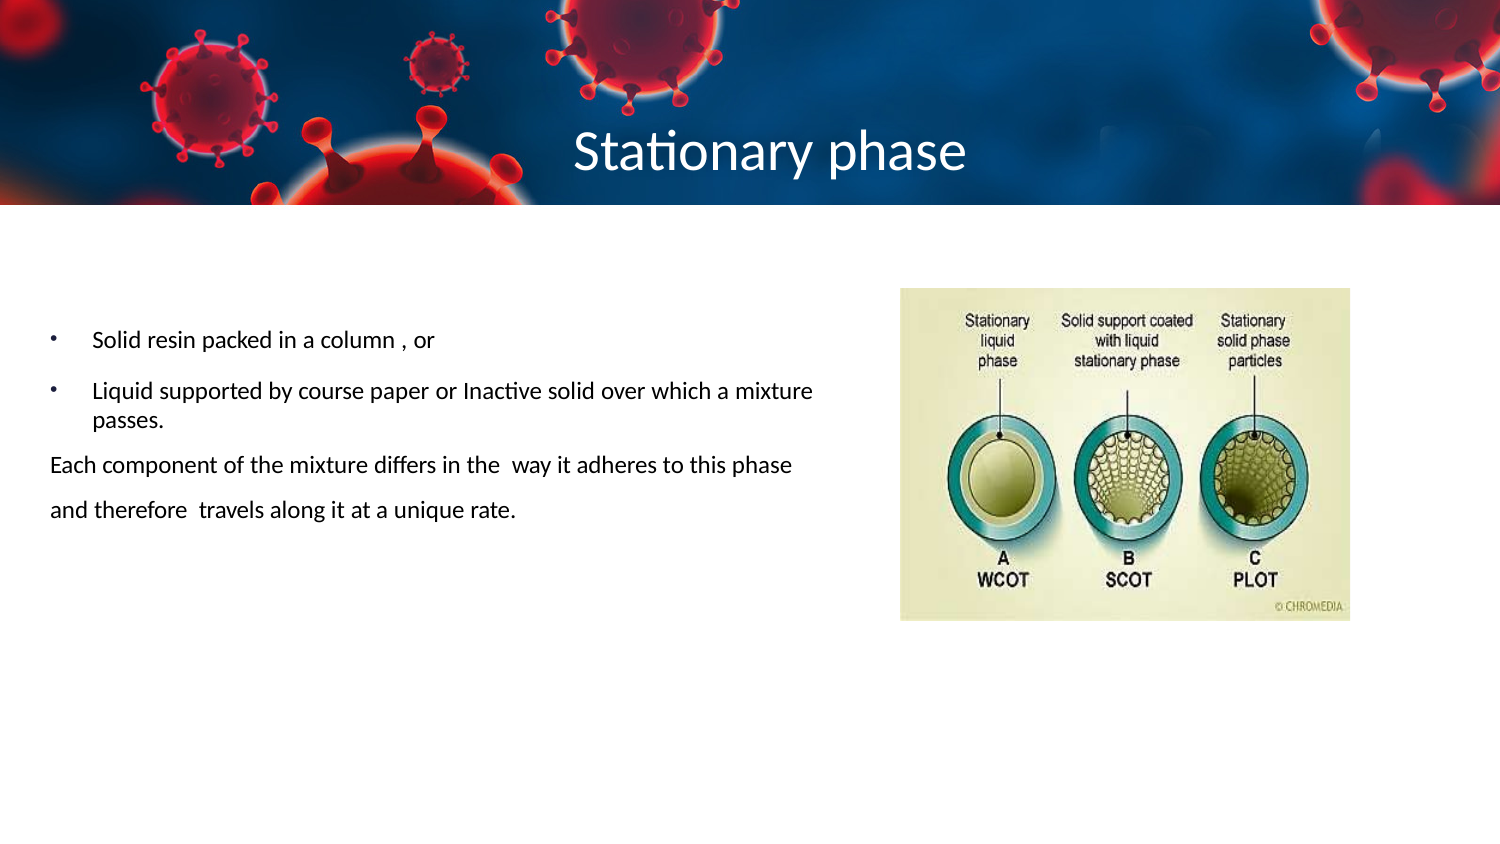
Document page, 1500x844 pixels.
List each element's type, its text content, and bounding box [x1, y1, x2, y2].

text_box [900, 288, 1351, 621]
title Stationary phase [444, 75, 1096, 218]
text_box Solid resin packed in a column , or Liquid supported by course paper or Inactive solid over which a mixture passes. Each component of the mixture differs in the way it adheres to this phase and therefore travels along it at a unique rate. [48, 321, 826, 524]
picture [0, 0, 1500, 844]
text_box [239, 52, 1301, 241]
